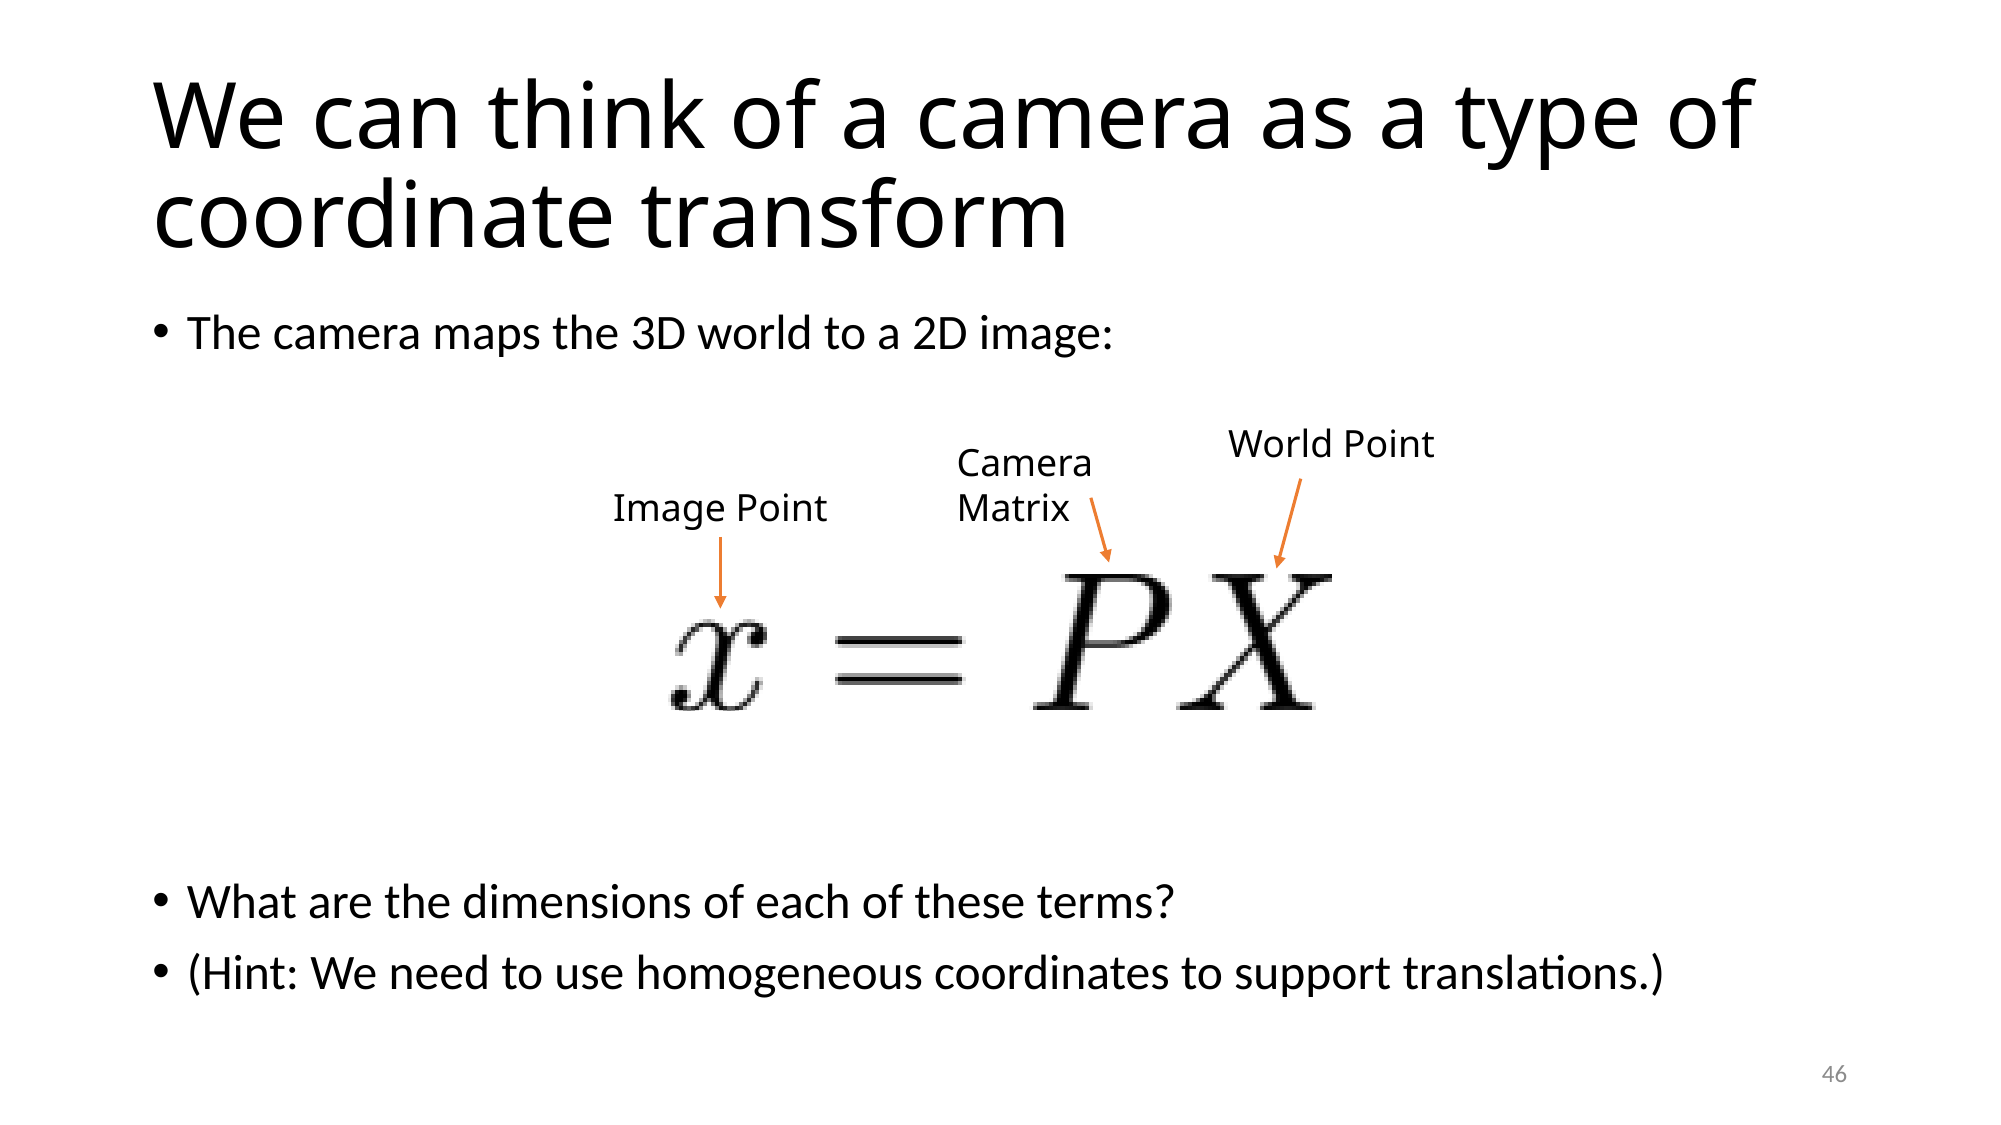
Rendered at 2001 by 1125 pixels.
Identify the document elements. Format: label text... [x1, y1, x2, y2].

list The camera maps the 3D world to a 2D image: What are the dimensions of each of these terms? (Hint: We need to use homogeneous coordinates to support translations.) [137, 299, 1863, 1014]
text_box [1276, 478, 1301, 569]
text_box Image Point [598, 477, 843, 537]
slide_number 46 [1412, 1042, 1863, 1103]
text_box Camera Matrix [941, 431, 1109, 537]
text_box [1090, 497, 1110, 563]
title We can think of a camera as a type of coordinate transform [137, 59, 1863, 278]
text_box World Point [1213, 413, 1451, 473]
picture [668, 574, 1332, 711]
